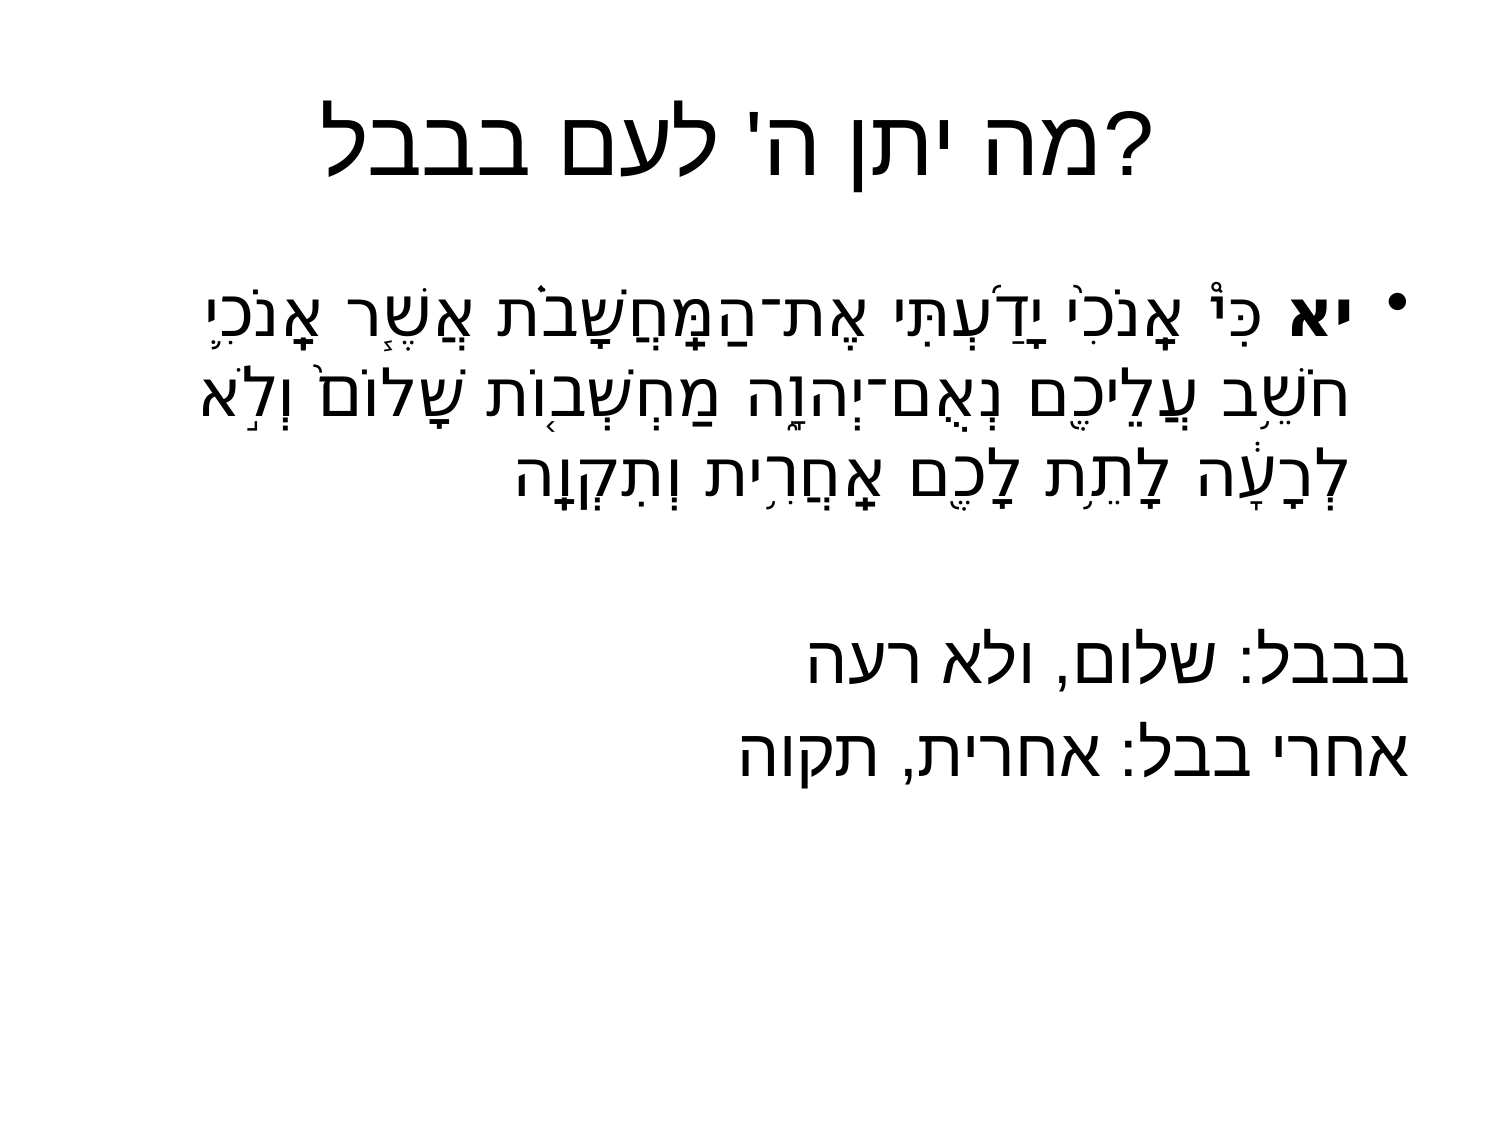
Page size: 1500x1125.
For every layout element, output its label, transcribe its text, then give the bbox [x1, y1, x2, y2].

title מה יתן ה' לעם בבבל? [74, 44, 1426, 233]
list יא כִּי֩ אָֽנֹכִ֨י יָדַ֜עְתִּי אֶת־הַמַּֽחֲשָׁבֹ֗ת אֲשֶׁ֧ר אָֽנֹכִ֛י חֹשֵׁ֥ב עֲלֵיכֶ֖ם נְאֻם־יְהוָ֑ה מַחְשְׁב֤וֹת שָׁלוֹם֙ וְלֹ֣א לְרָעָ֔ה לָתֵ֥ת לָכֶ֖ם אַֽחֲרִ֥ית וְתִקְוָֽה בבבל: שלום, ולא רעה אחרי בבל: אחרית, תקוה [74, 262, 1426, 1006]
